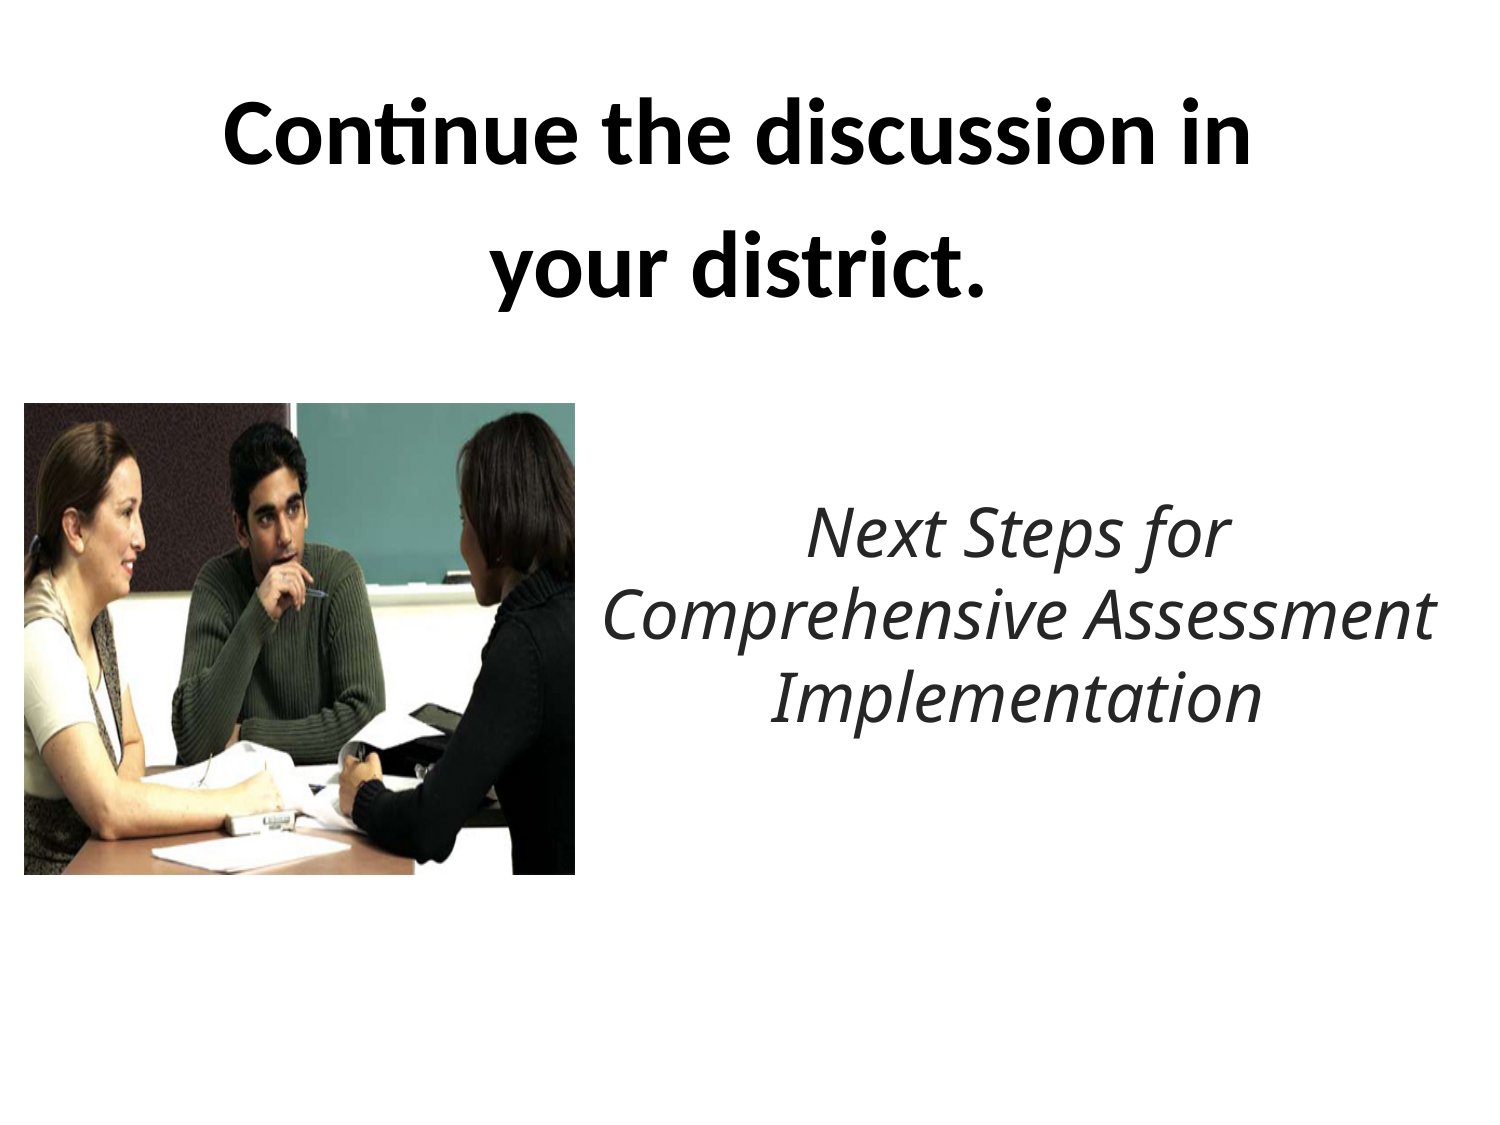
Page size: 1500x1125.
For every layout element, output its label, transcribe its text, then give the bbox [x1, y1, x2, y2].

list Continue the discussion in your district. [0, 62, 1500, 325]
picture [24, 402, 576, 876]
title Next Steps for Comprehensive Assessment Implementation [579, 450, 1463, 775]
